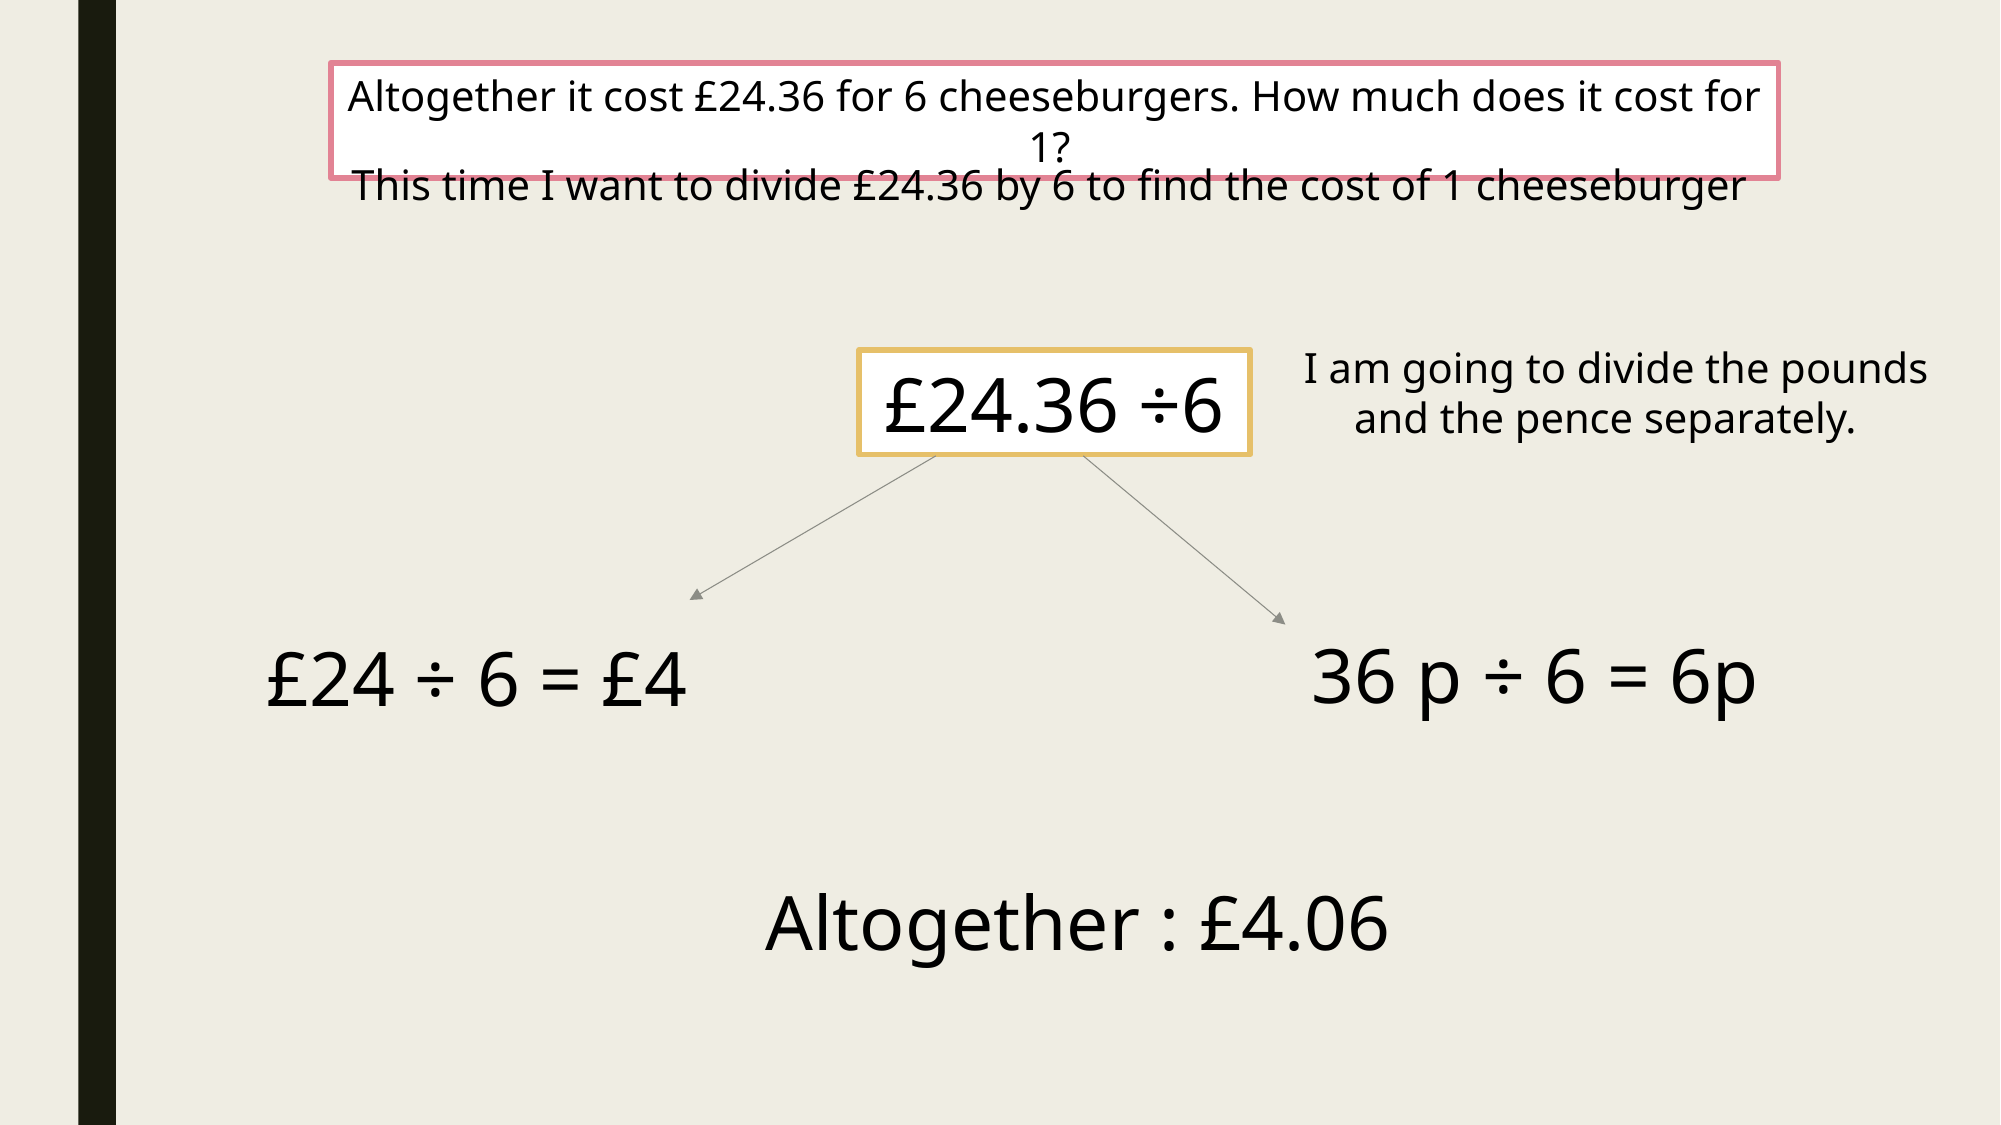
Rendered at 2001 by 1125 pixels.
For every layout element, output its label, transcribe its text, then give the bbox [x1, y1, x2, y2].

text_box Altogether : £4.06 [504, 865, 1653, 975]
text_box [1083, 455, 1286, 625]
text_box 36 p ÷ 6 = 6p [1190, 618, 1881, 728]
text_box £24.36 ÷6 [856, 347, 1253, 457]
text_box I am going to divide the pounds and the pence separately. [1271, 332, 1962, 452]
text_box £24 ÷ 6 = £4 [234, 622, 721, 732]
text_box Altogether it cost £24.36 for 6 cheeseburgers. How much does it cost for 1? [328, 60, 1781, 148]
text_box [689, 455, 936, 600]
text_box This time I want to divide £24.36 by 6 to find the cost of 1 cheeseburger [147, 148, 1962, 219]
